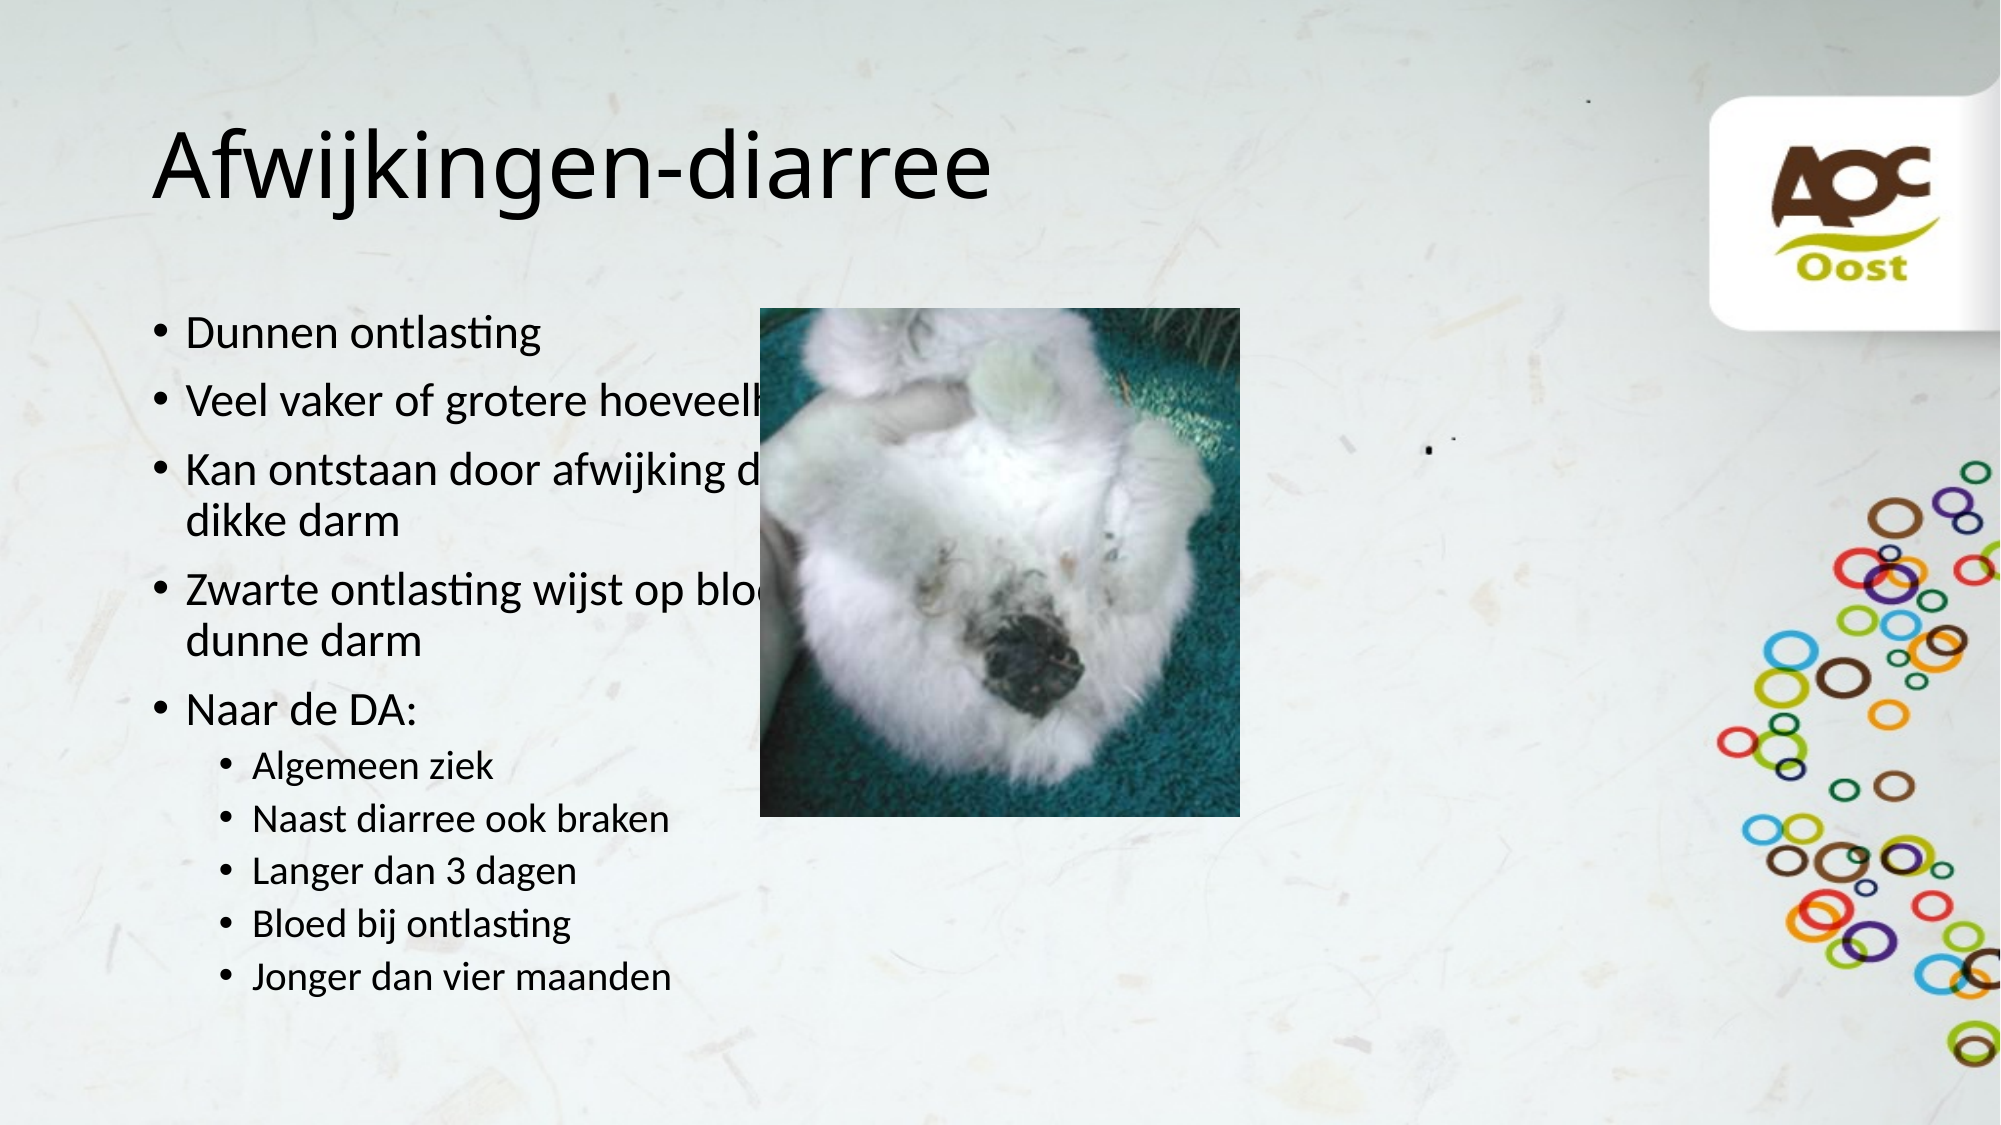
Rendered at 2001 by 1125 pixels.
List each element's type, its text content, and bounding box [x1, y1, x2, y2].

title Afwijkingen-diarree [137, 59, 1863, 278]
list Dunnen ontlasting Veel vaker of grotere hoeveelheden Kan ontstaan door afwijking dunne darm of dikke darm Zwarte ontlasting wijst op bloedverlies vanuit dunne darm Naar de DA: Algemeen ziek Naast diarree ook braken Langer dan 3 dagen Bloed bij ontlasting Jonger dan vier maanden [137, 299, 1084, 1014]
picture [0, 0, 2001, 1125]
